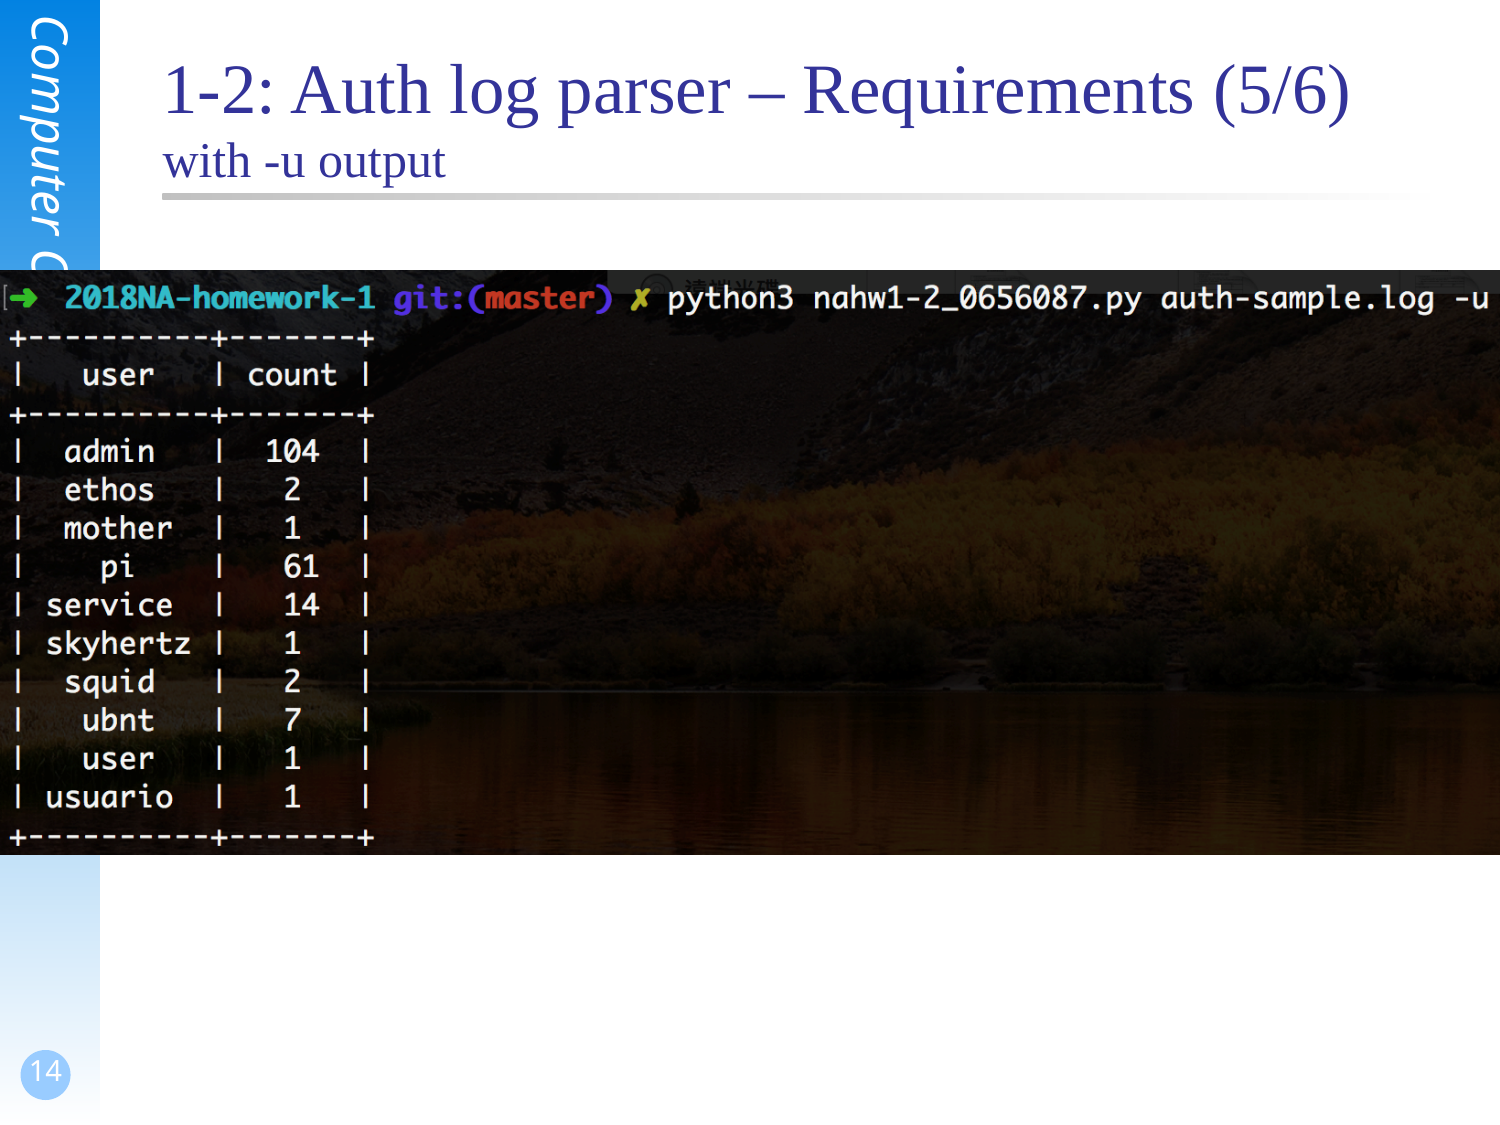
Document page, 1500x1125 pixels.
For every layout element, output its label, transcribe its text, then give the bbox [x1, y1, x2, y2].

picture [0, 269, 1500, 855]
title 1-2: Auth log parser – Requirements (5/6) with -u output [162, 42, 1438, 231]
